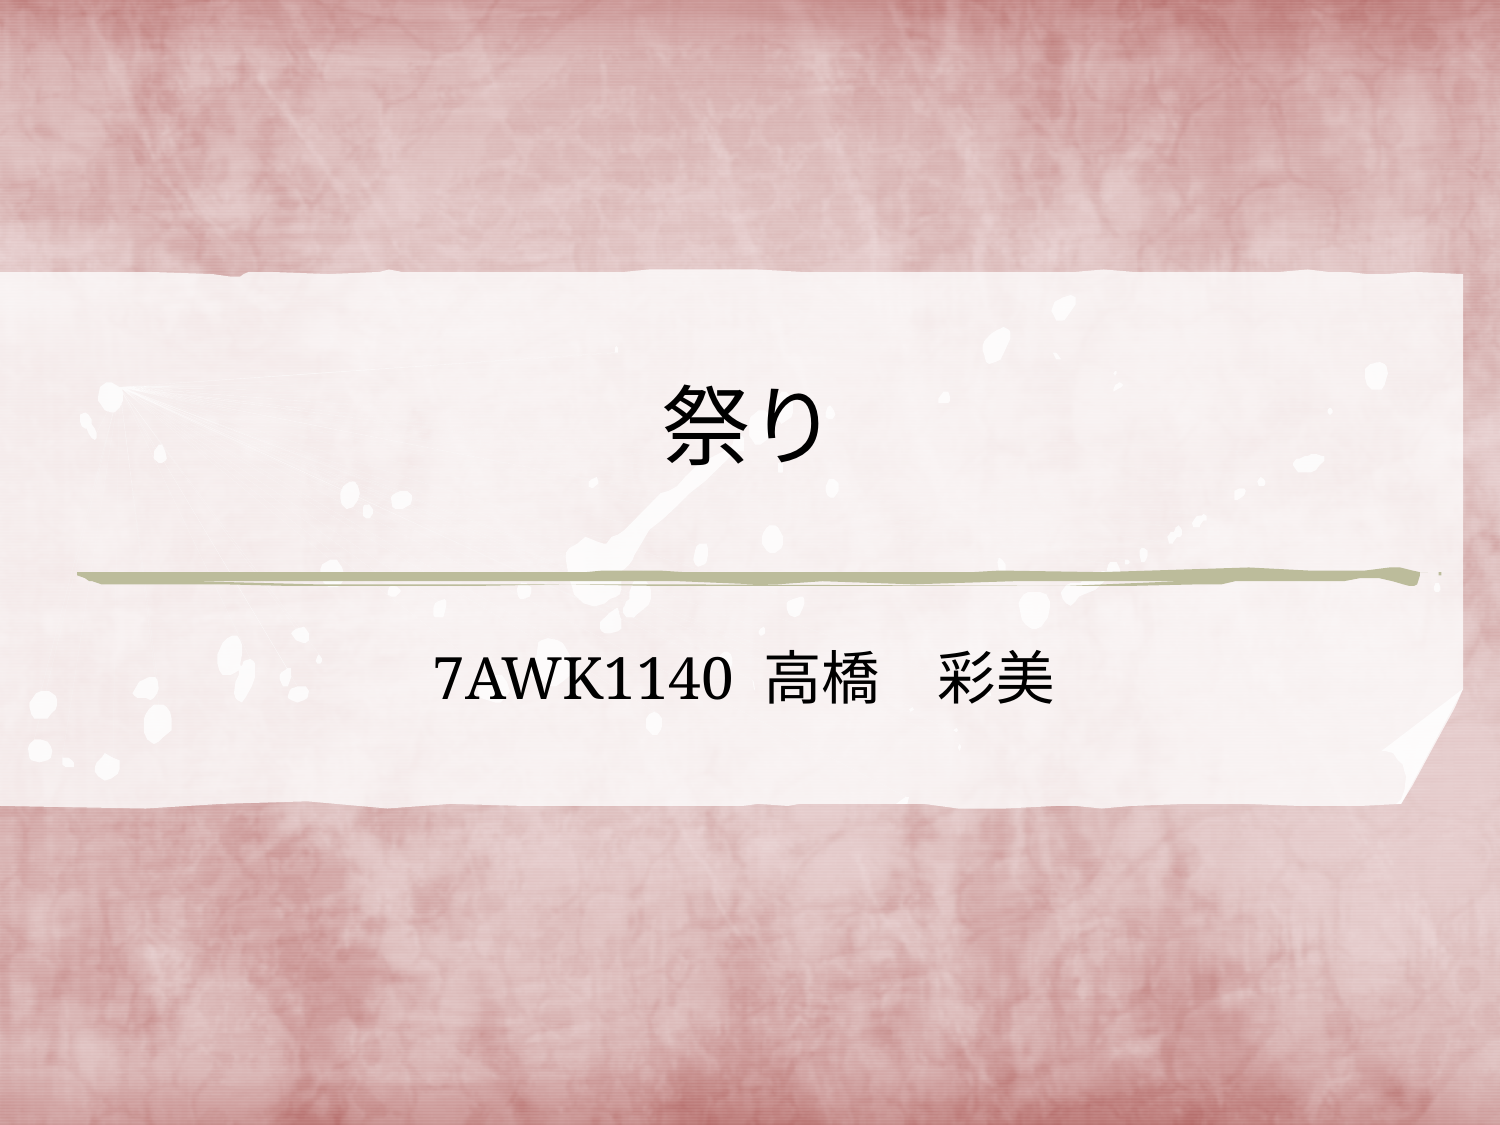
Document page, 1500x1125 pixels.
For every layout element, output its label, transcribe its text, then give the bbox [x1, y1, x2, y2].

subtitle 7AWK1140 高橋 彩美 [218, 633, 1269, 922]
title 祭り [111, 302, 1388, 544]
